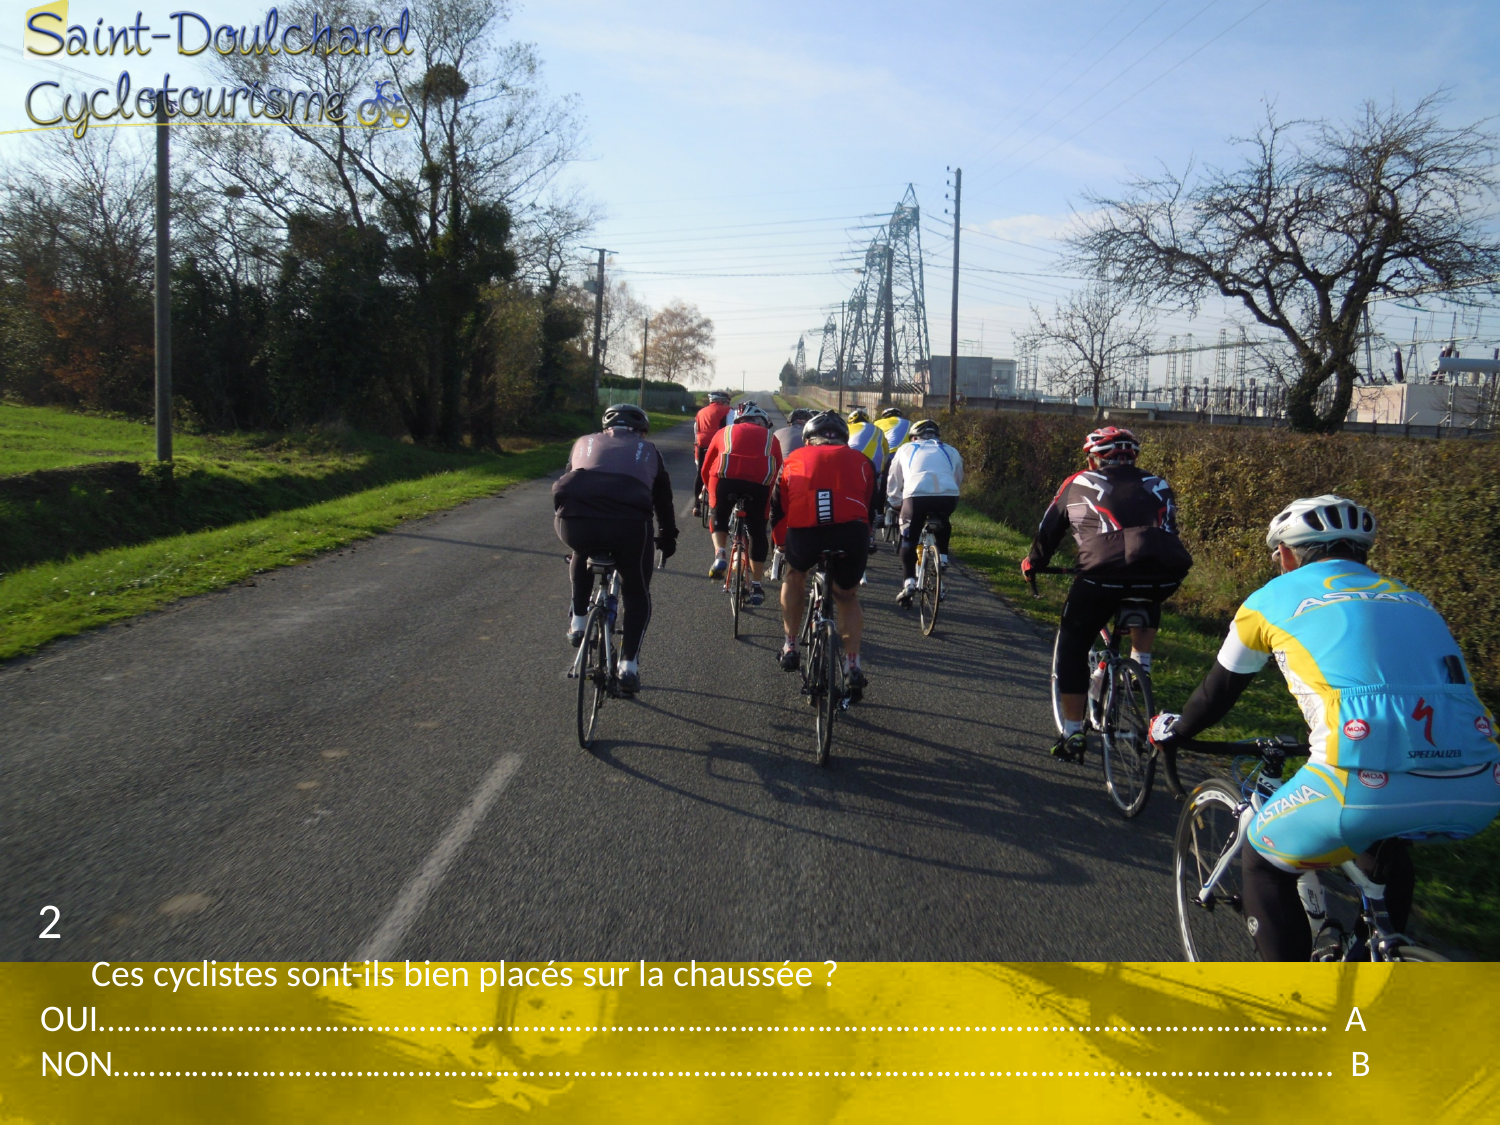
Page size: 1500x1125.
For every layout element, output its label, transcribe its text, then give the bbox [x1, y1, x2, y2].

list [0, 0, 1500, 962]
picture [0, 0, 485, 142]
text_box 2 Ces cyclistes sont-ils bien placés sur la chaussée ? OUI……………………………………………………………………………………………………….…………………… A NON…………………………………………………………………………………………………………………………… B [0, 967, 1500, 1092]
